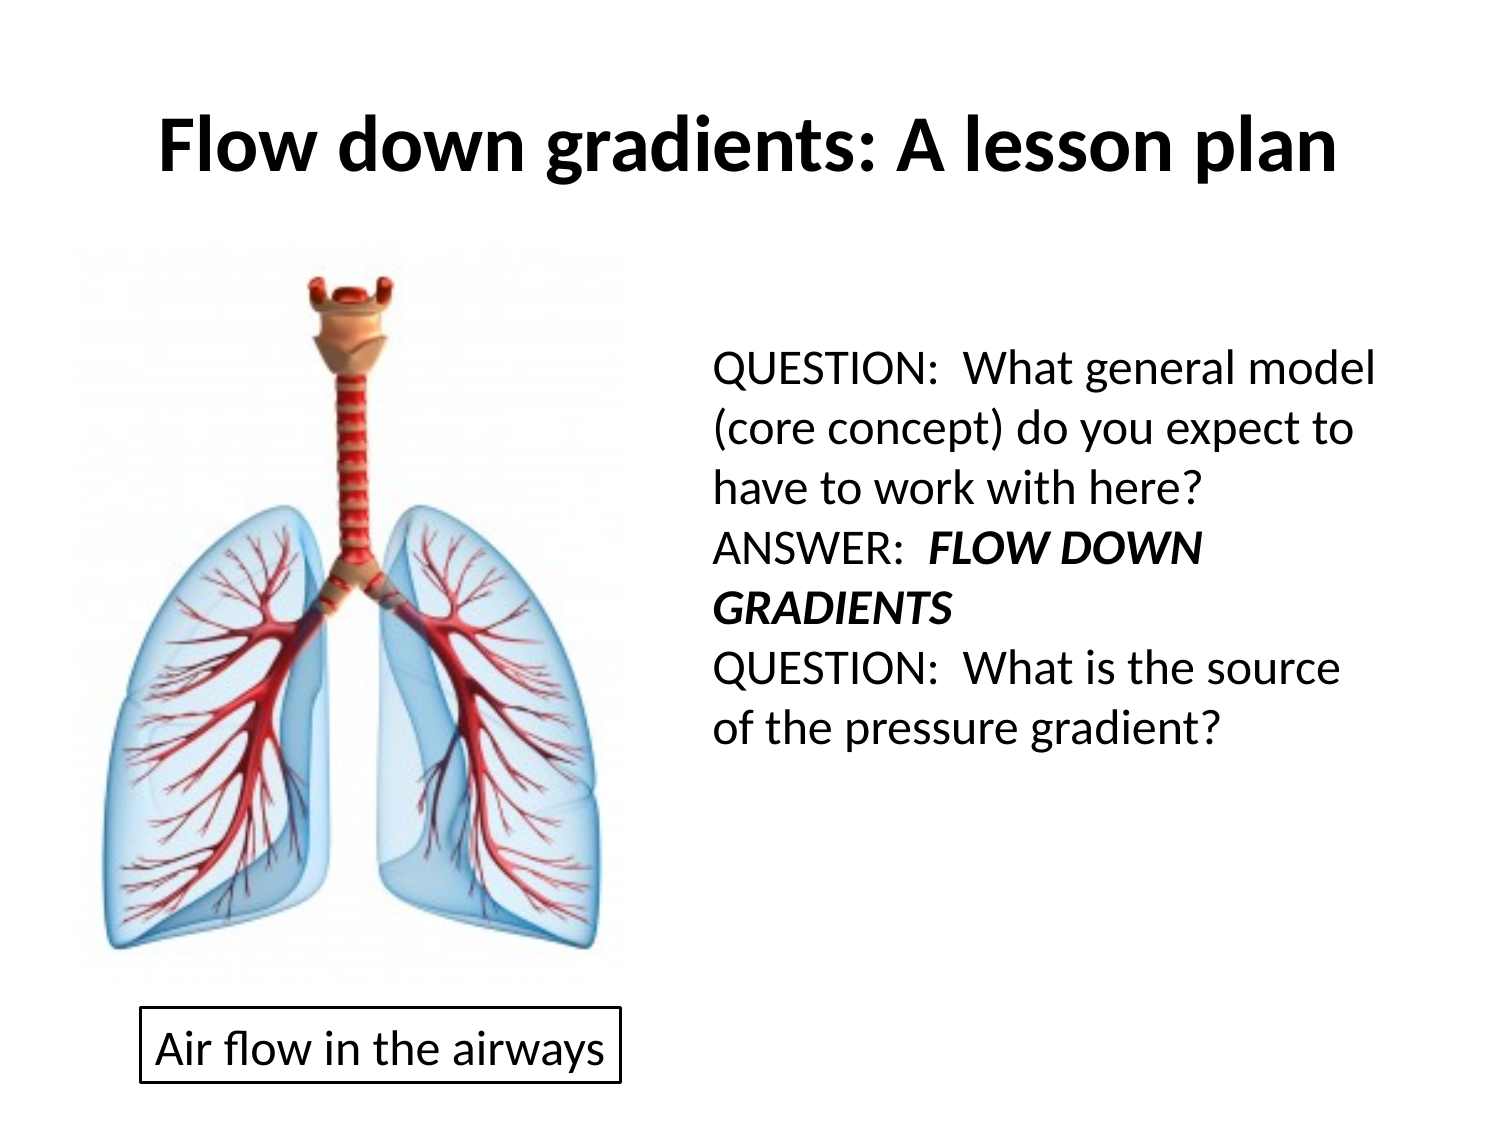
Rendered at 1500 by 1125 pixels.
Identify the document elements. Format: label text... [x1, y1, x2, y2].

picture [74, 243, 624, 987]
title Flow down gradients: A lesson plan [75, 45, 1425, 233]
text_box QUESTION: What general model (core concept) do you expect to have to work with here? ANSWER: FLOW DOWN GRADIENTS QUESTION: What is the source of the pressure gradient? [697, 327, 1401, 763]
text_box Air flow in the airways [140, 1007, 621, 1083]
